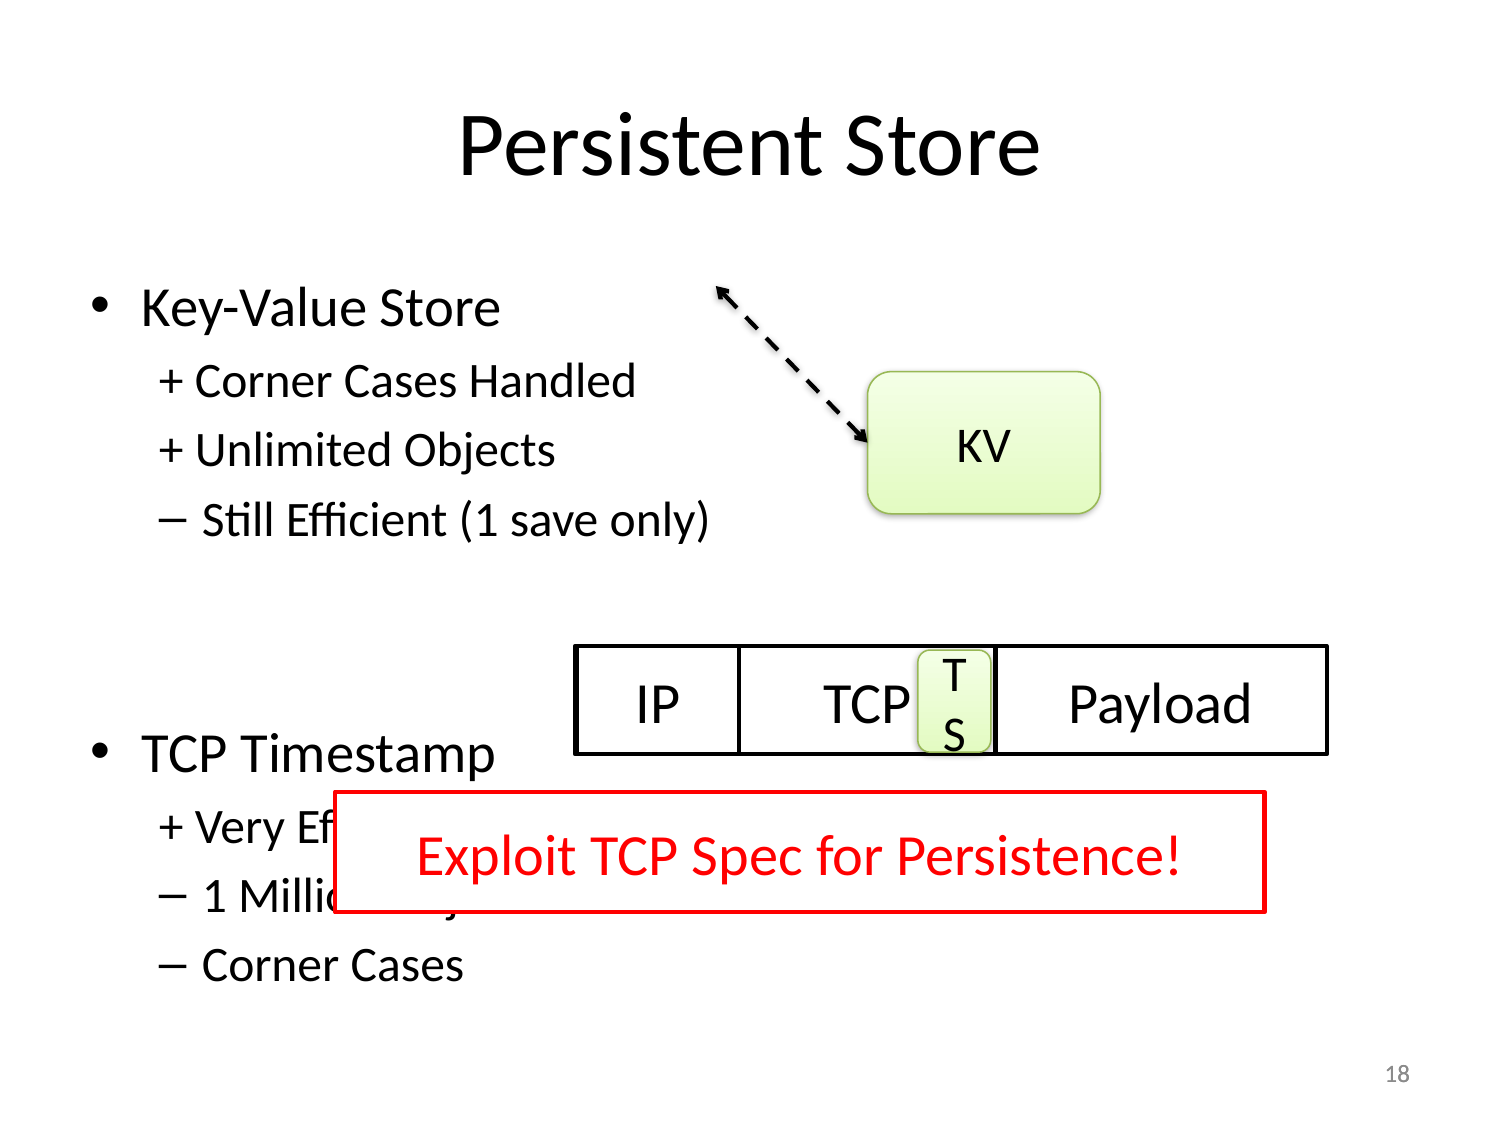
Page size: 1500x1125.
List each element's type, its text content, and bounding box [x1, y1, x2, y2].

text_box 18 [1074, 1042, 1425, 1103]
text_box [574, 645, 1327, 755]
text_box Exploit TCP Spec for Persistence! [333, 790, 1267, 914]
list Key-Value Store + Corner Cases Handled + Unlimited Objects Still Efficient (1 save only) TCP Timestamp + Very Efficient (1 machine only) 1 Million Object Limit Corner Cases [75, 262, 1425, 1005]
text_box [715, 285, 1101, 515]
title Persistent Store [75, 45, 1425, 233]
